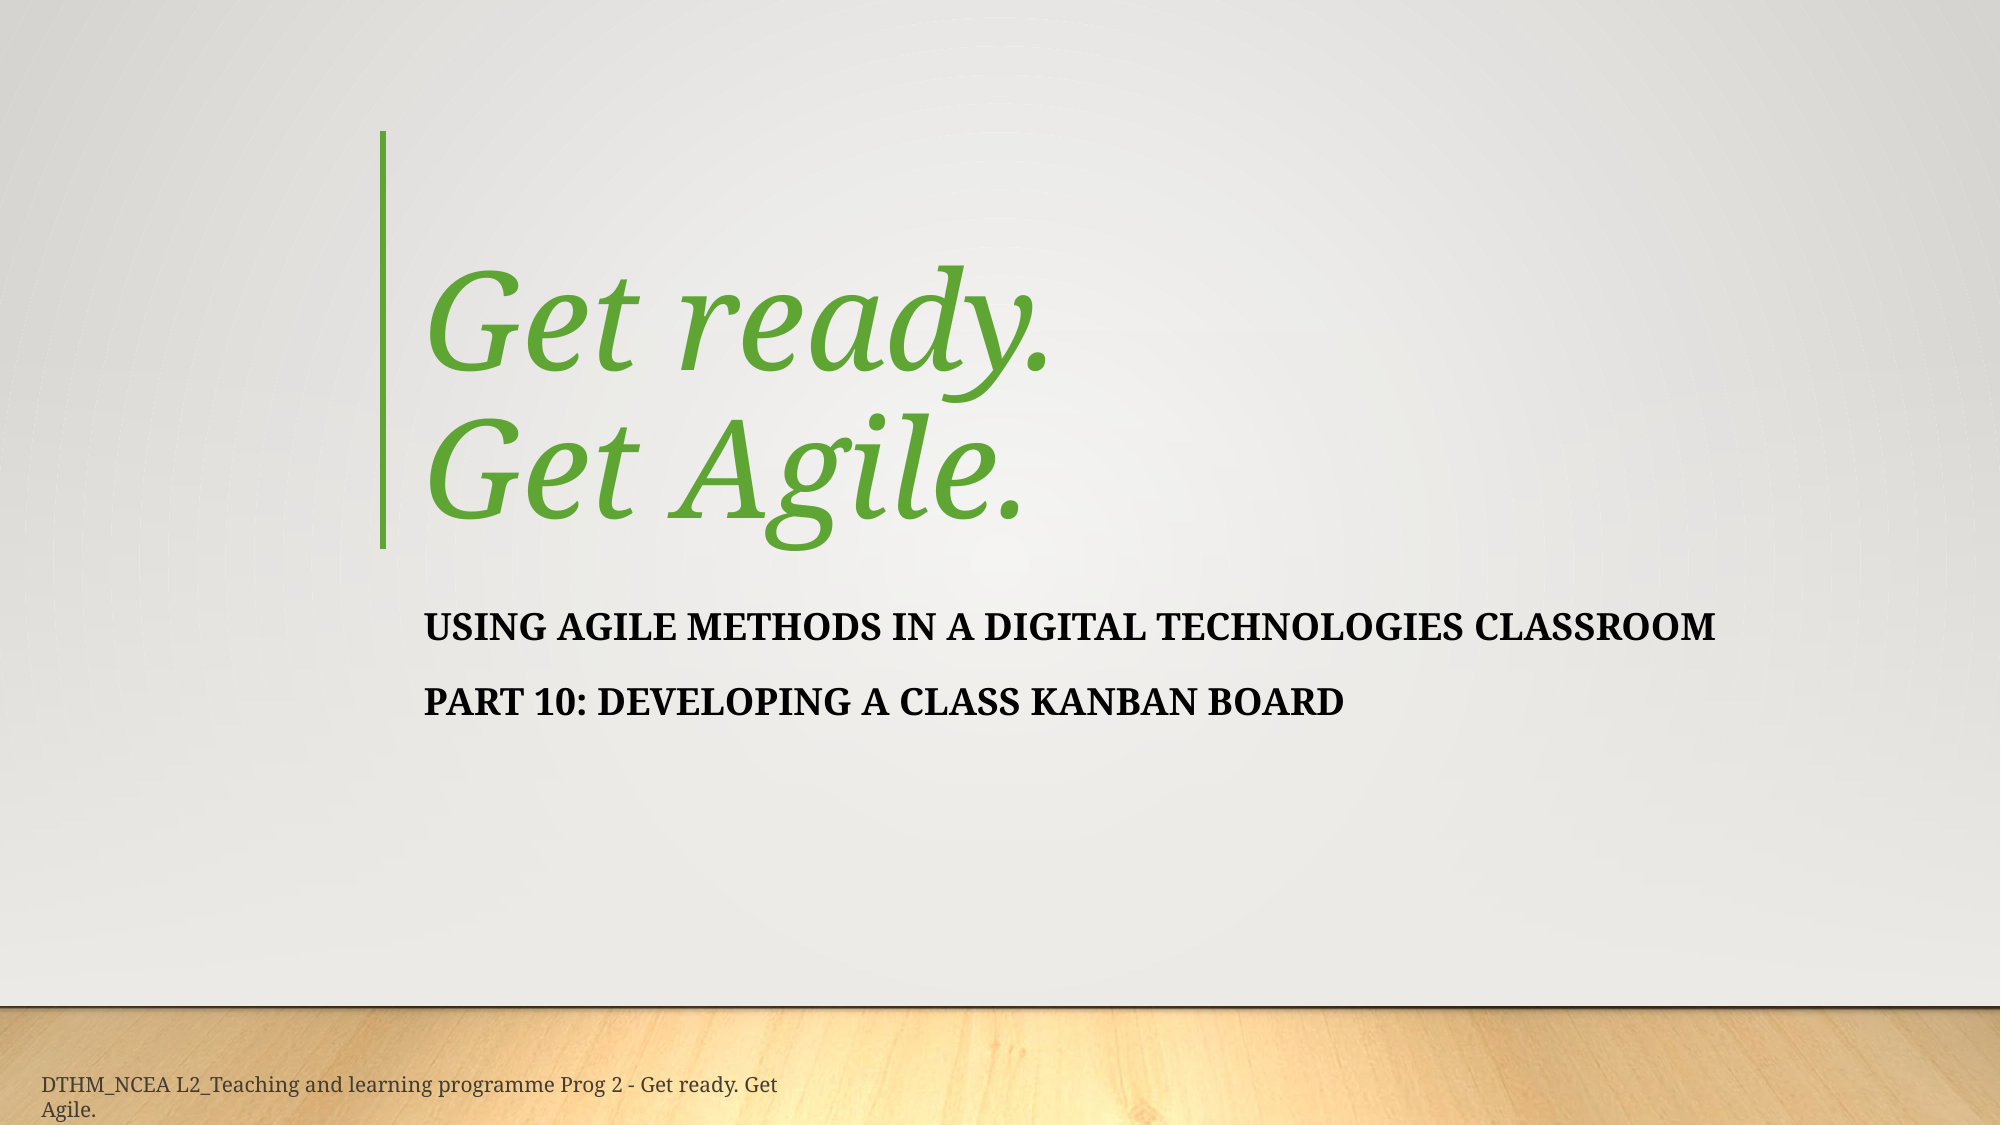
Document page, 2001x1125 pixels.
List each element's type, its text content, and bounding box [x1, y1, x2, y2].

subtitle USING AGILE METHODS IN A DIGITAL TECHNOLOGIES CLASSROOM PART 10: DEVELOPING A CLASS KANBAN BOARD [408, 579, 1814, 740]
picture [0, 1006, 2000, 1125]
title Get ready. Get Agile. [408, 131, 1814, 549]
